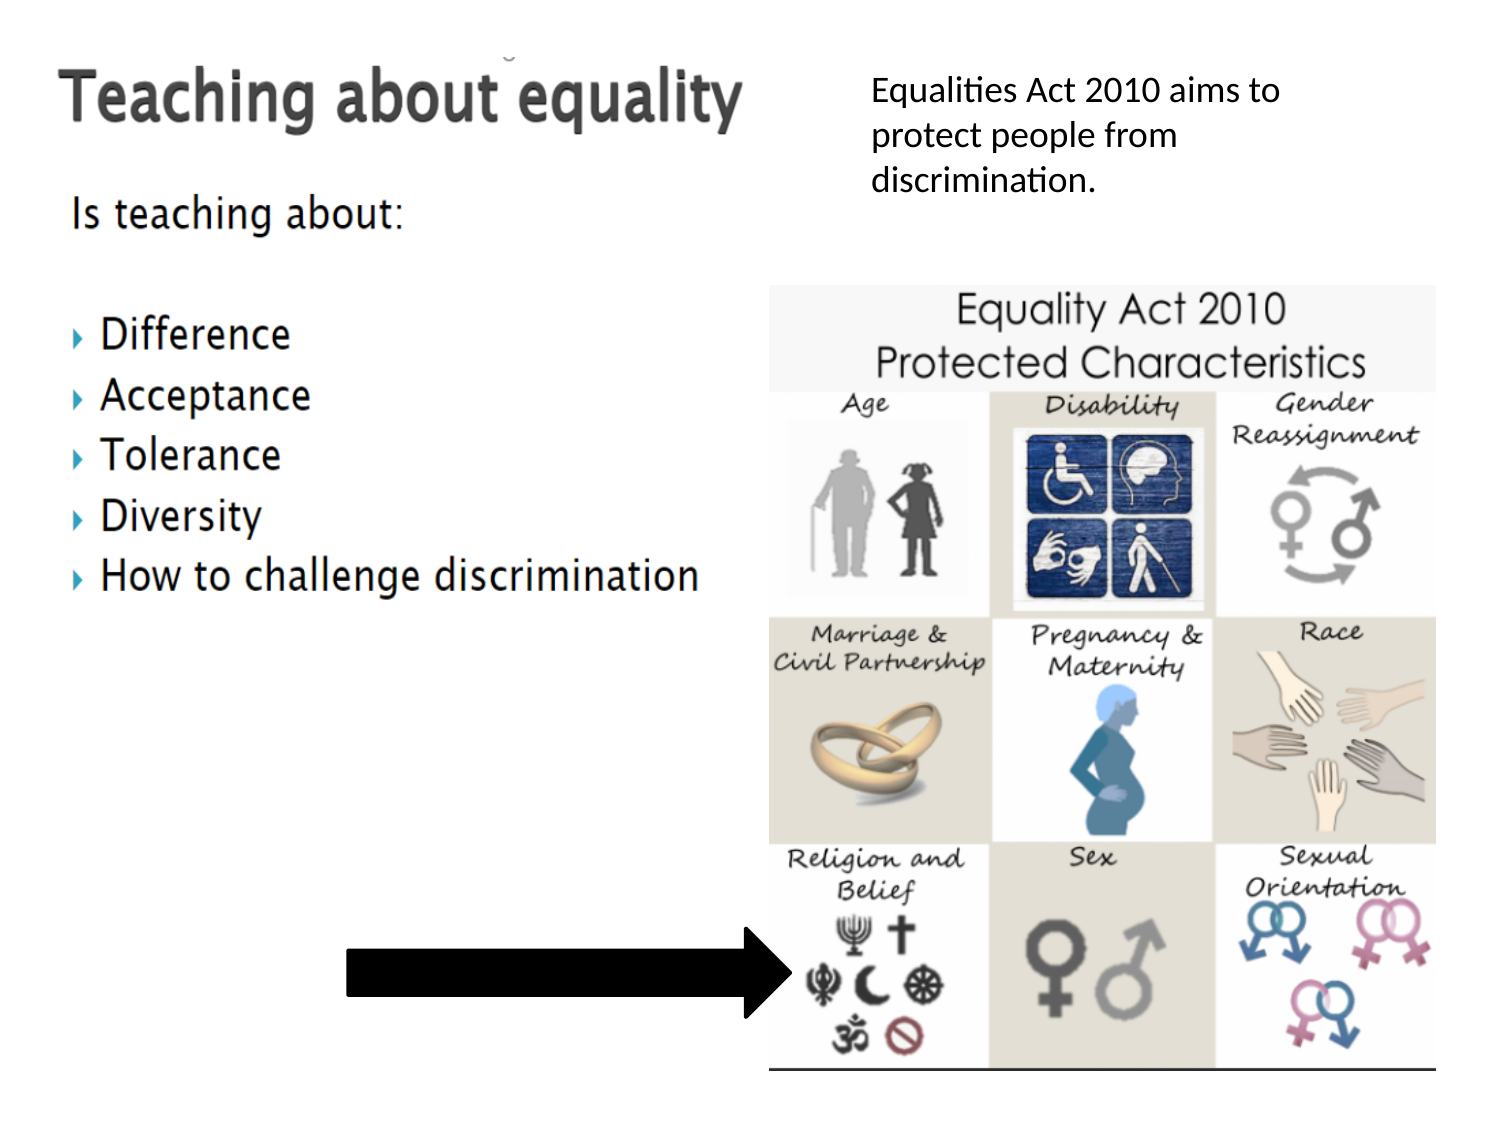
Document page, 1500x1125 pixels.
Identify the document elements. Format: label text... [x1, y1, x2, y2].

text_box Equalities Act 2010 aims to protect people from discrimination. [859, 57, 1412, 208]
picture [52, 57, 1436, 1071]
text_box [346, 926, 763, 1019]
